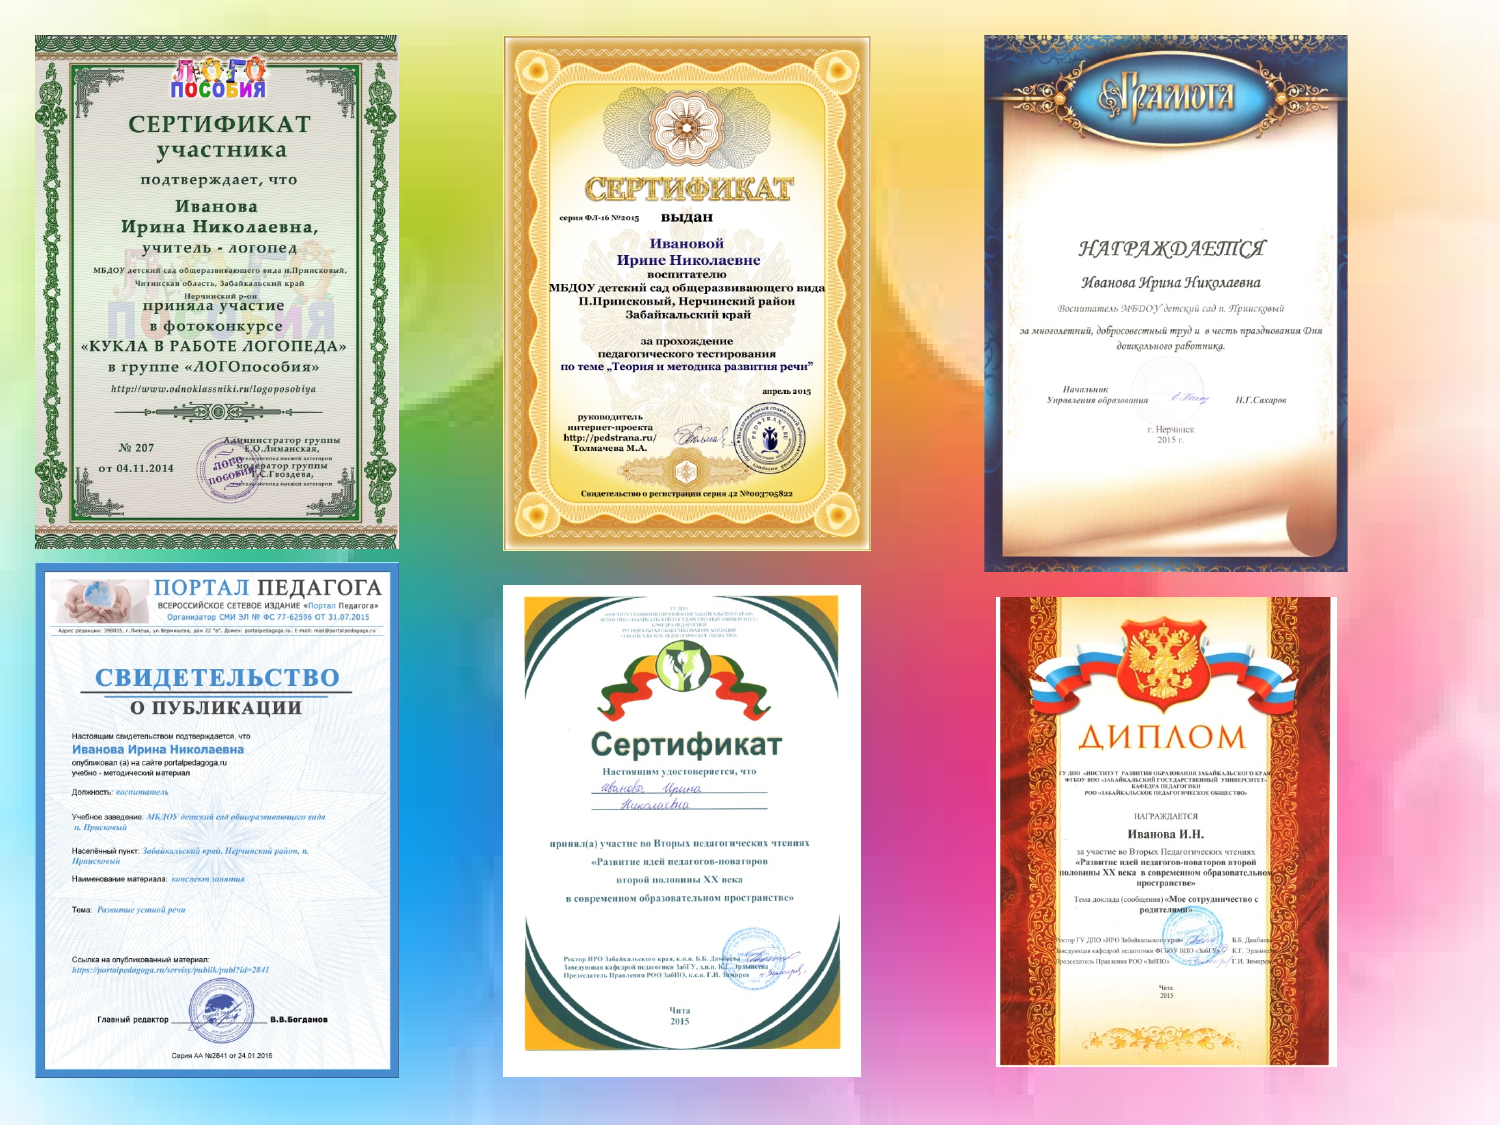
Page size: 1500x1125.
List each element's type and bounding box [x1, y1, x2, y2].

list [503, 34, 871, 551]
list [34, 34, 399, 550]
picture [0, 0, 1500, 1125]
